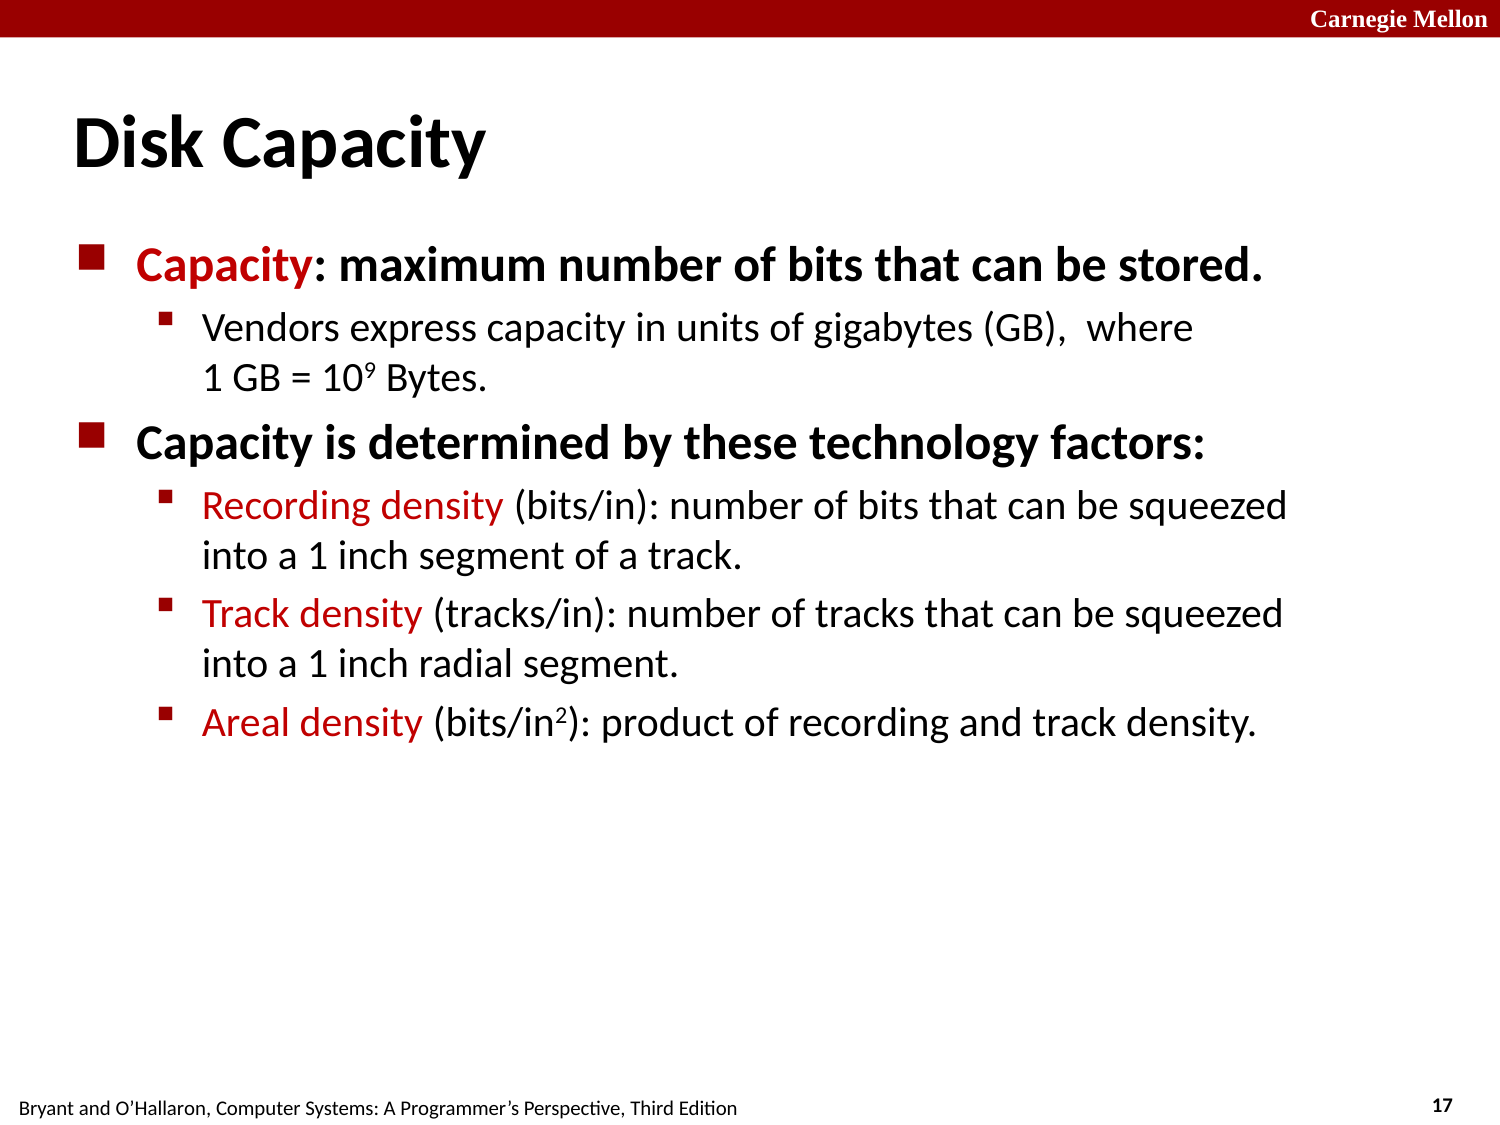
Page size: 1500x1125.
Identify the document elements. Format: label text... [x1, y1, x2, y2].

list Capacity: maximum number of bits that can be stored. Vendors express capacity in units of gigabytes (GB), where 1 GB = 109 Bytes. Capacity is determined by these technology factors: Recording density (bits/in): number of bits that can be squeezed into a 1 inch segment of a track. Track density (tracks/in): number of tracks that can be squeezed into a 1 inch radial segment. Areal density (bits/in2): product of recording and track density. [64, 223, 1361, 1040]
title Disk Capacity [58, 74, 1305, 201]
